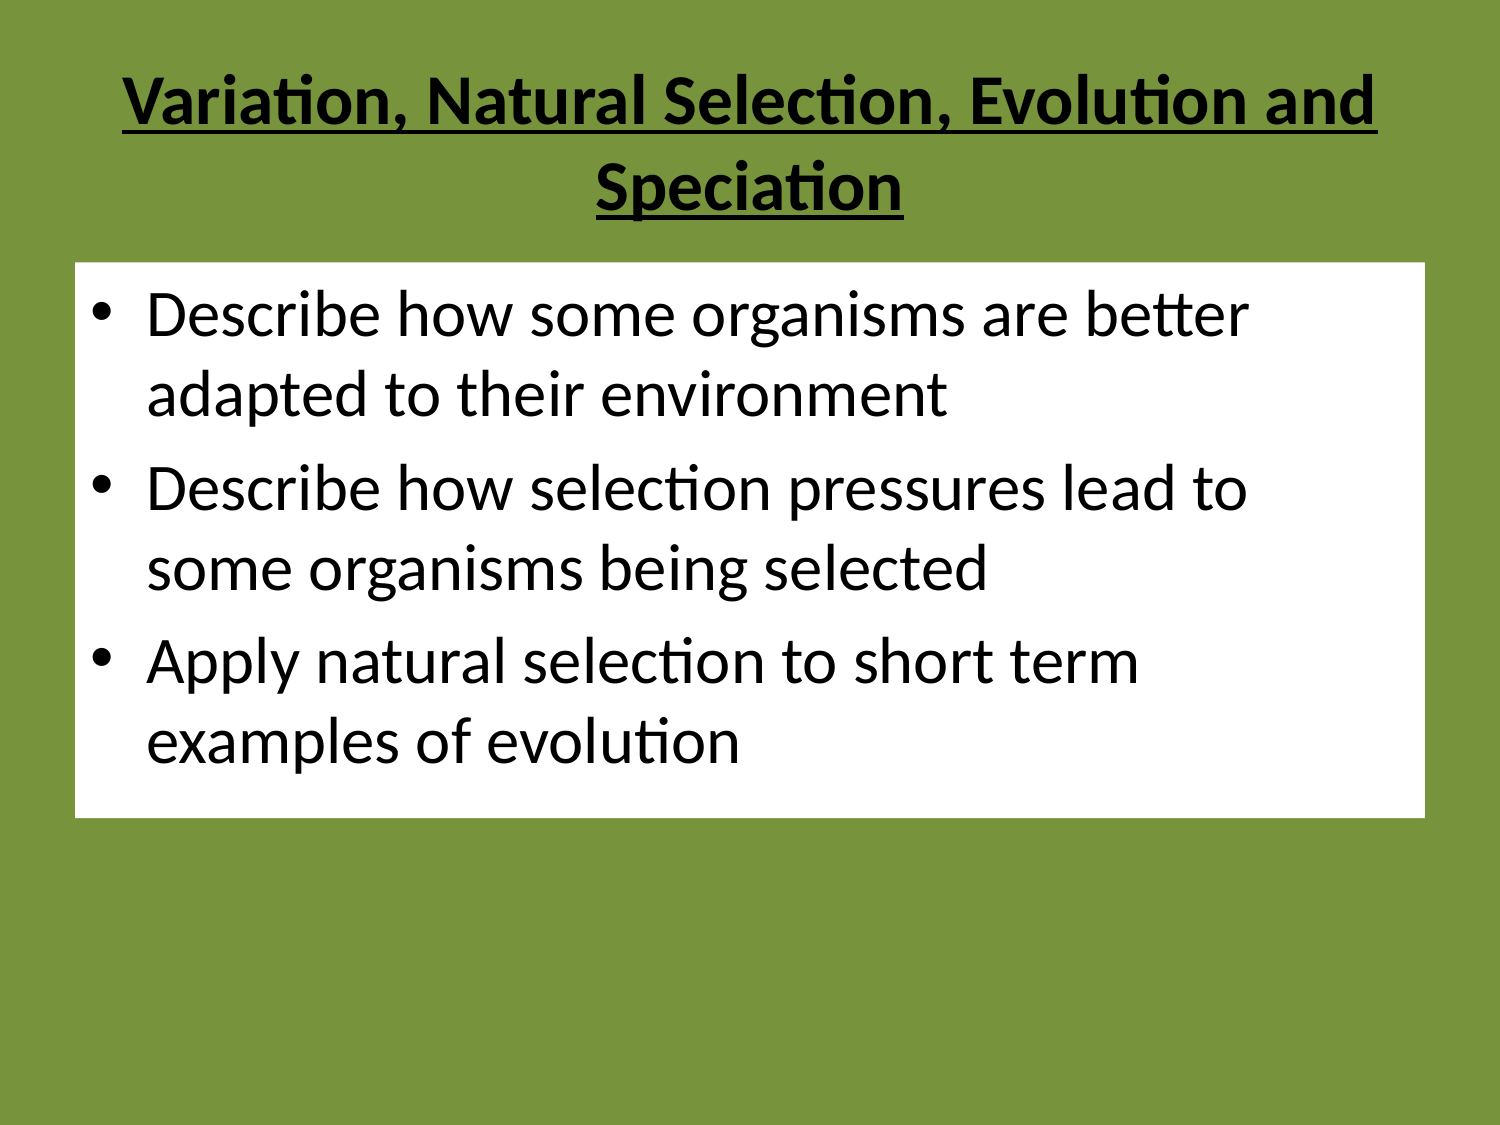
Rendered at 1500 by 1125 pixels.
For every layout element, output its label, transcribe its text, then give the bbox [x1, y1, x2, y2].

list Describe how some organisms are better adapted to their environment Describe how selection pressures lead to some organisms being selected Apply natural selection to short term examples of evolution [75, 262, 1425, 819]
title Variation, Natural Selection, Evolution and Speciation [75, 45, 1425, 233]
